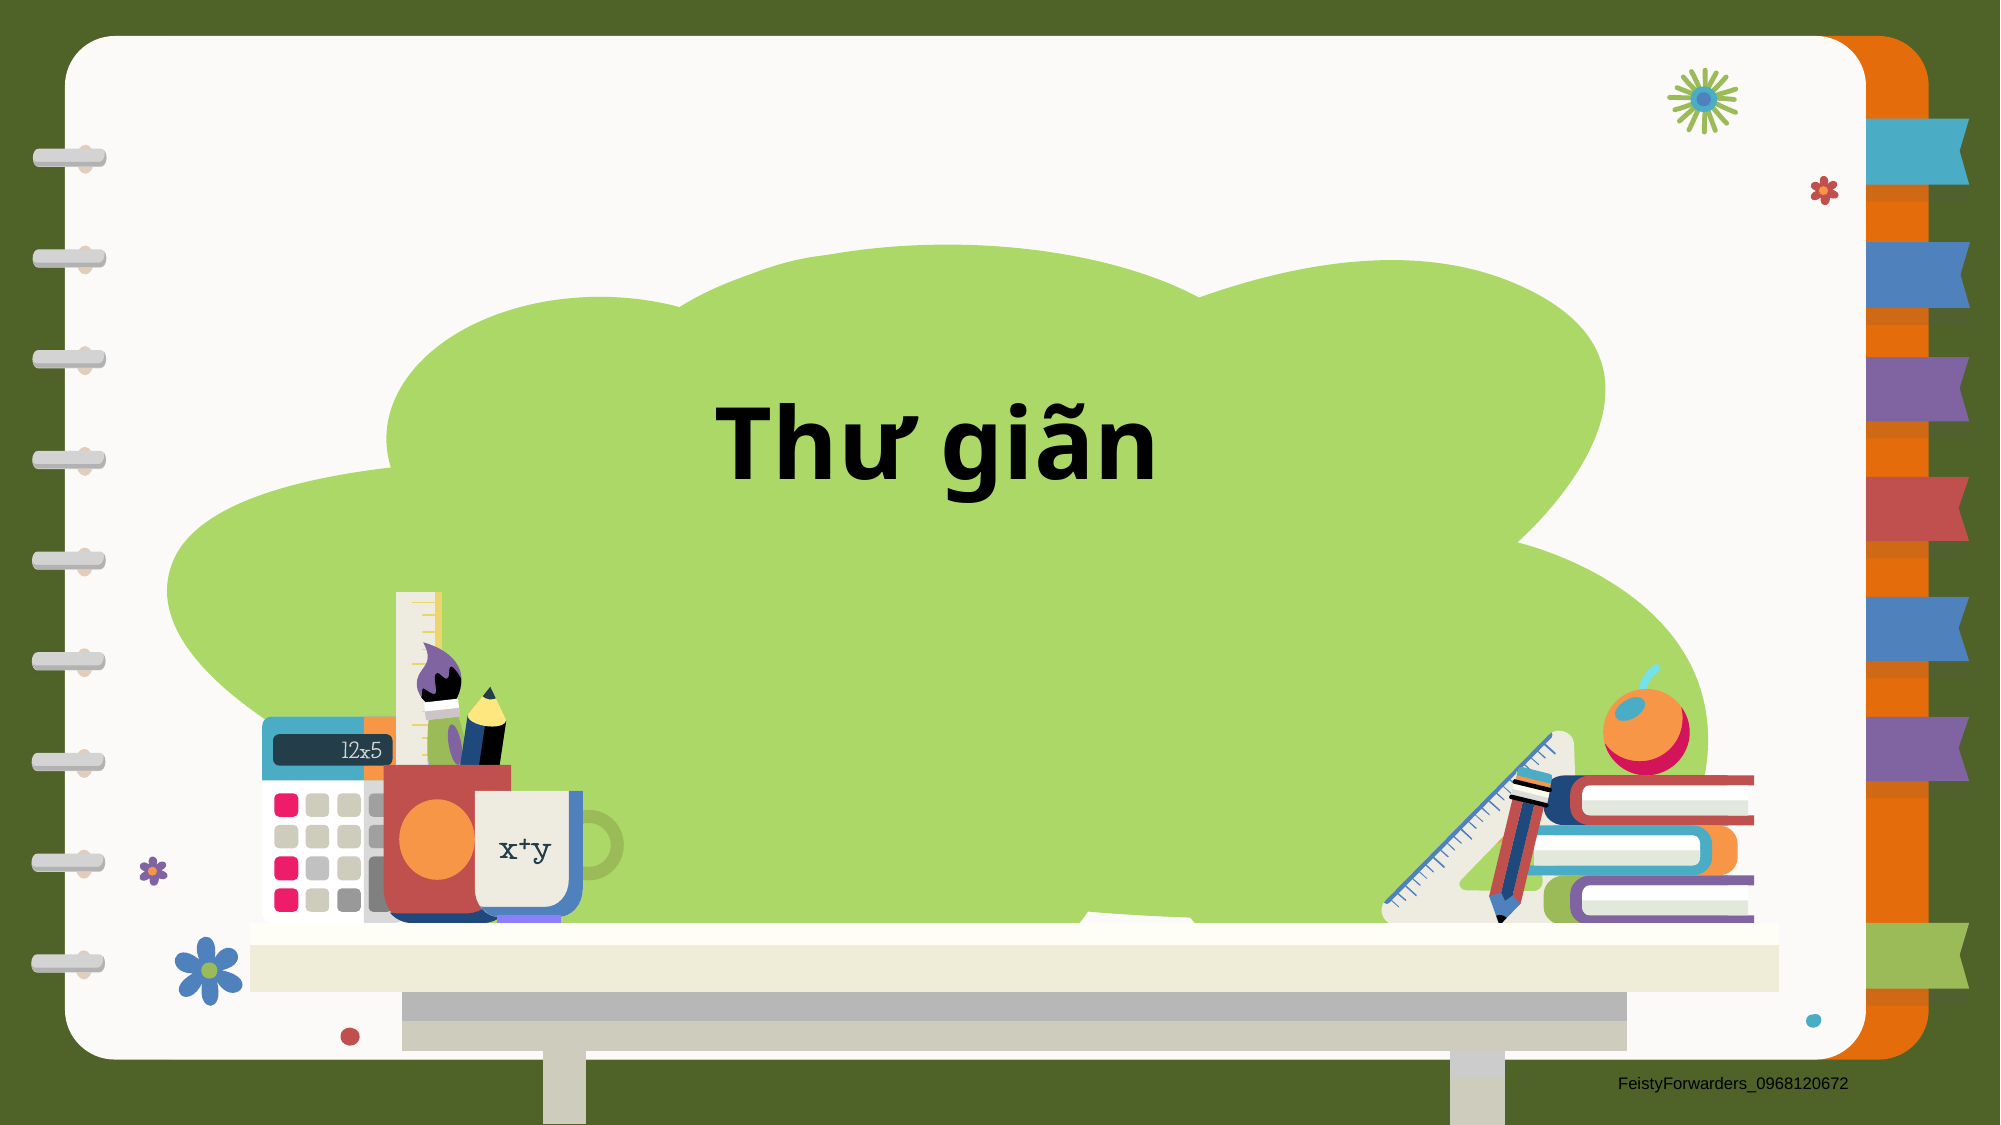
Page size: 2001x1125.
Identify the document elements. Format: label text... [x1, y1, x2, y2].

text_box Thư giãn [699, 371, 1270, 507]
